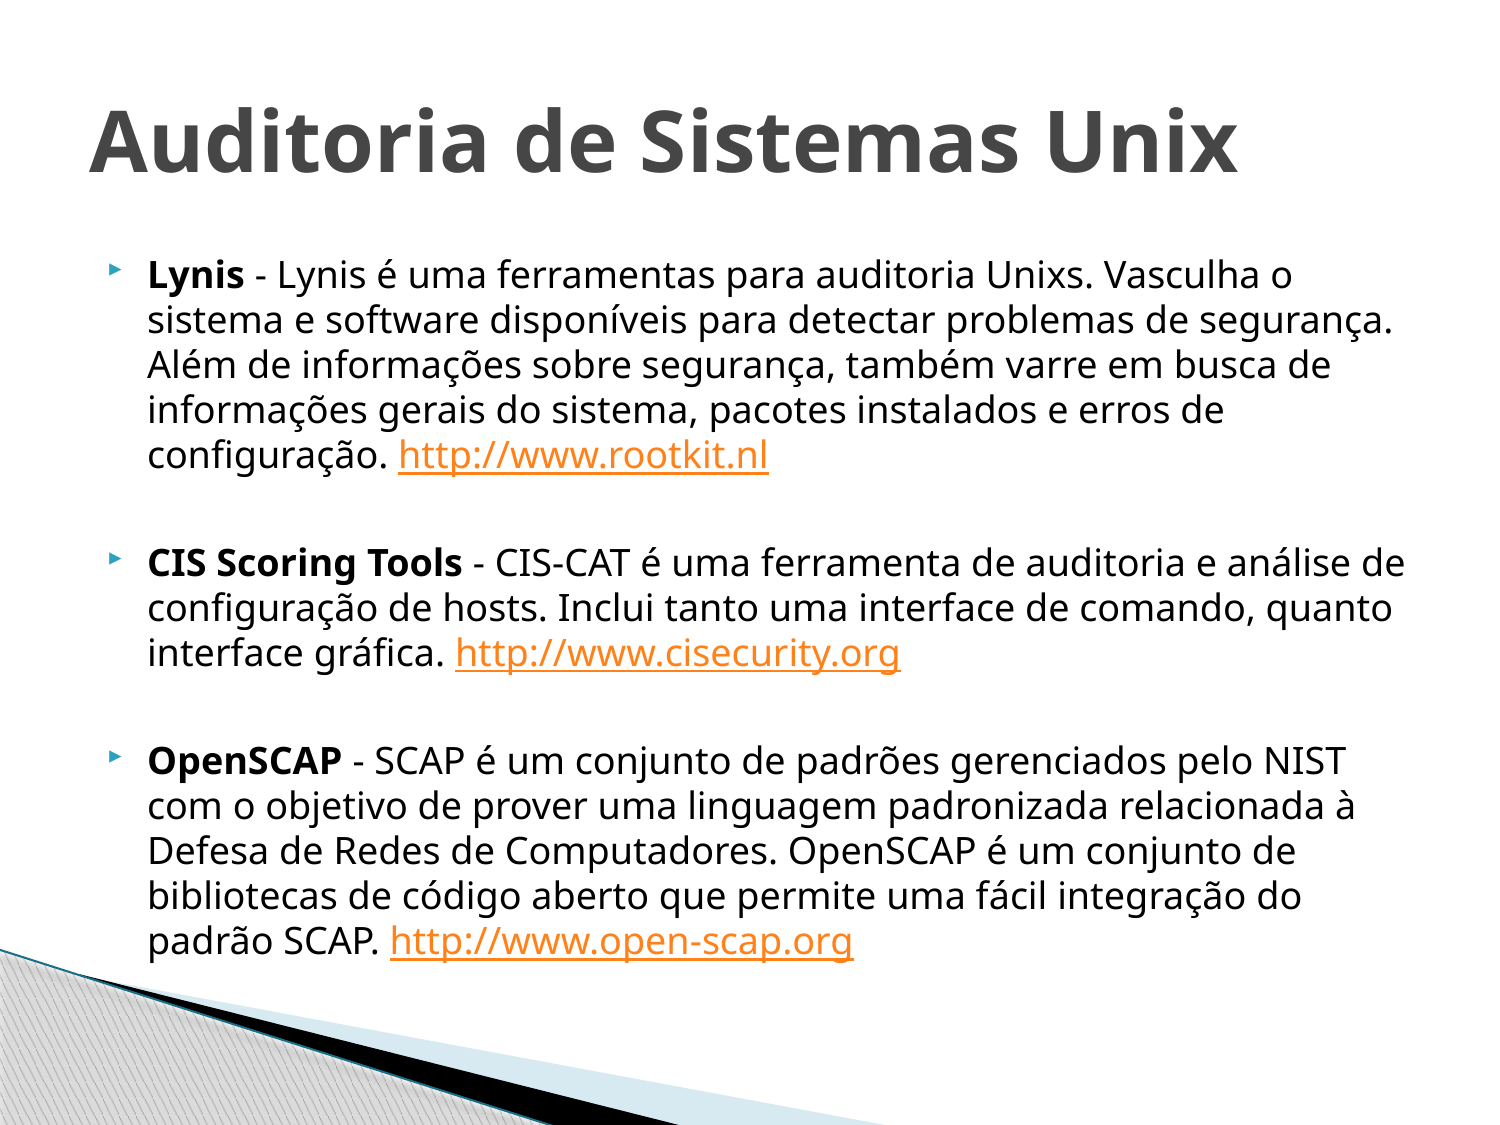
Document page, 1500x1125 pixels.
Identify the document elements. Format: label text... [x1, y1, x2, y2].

list Lynis - Lynis é uma ferramentas para auditoria Unixs. Vasculha o sistema e software disponíveis para detectar problemas de segurança. Além de informações sobre segurança, também varre em busca de informações gerais do sistema, pacotes instalados e erros de configuração. http://www.rootkit.nl CIS Scoring Tools - CIS-CAT é uma ferramenta de auditoria e análise de configuração de hosts. Inclui tanto uma interface de comando, quanto interface gráfica. http://www.cisecurity.org OpenSCAP - SCAP é um conjunto de padrões gerenciados pelo NIST com o objetivo de prover uma linguagem padronizada relacionada à Defesa de Redes de Computadores. OpenSCAP é um conjunto de bibliotecas de código aberto que permite uma fácil integração do padrão SCAP. http://www.open-scap.org [75, 243, 1425, 986]
title Auditoria de Sistemas Unix [75, 45, 1425, 233]
